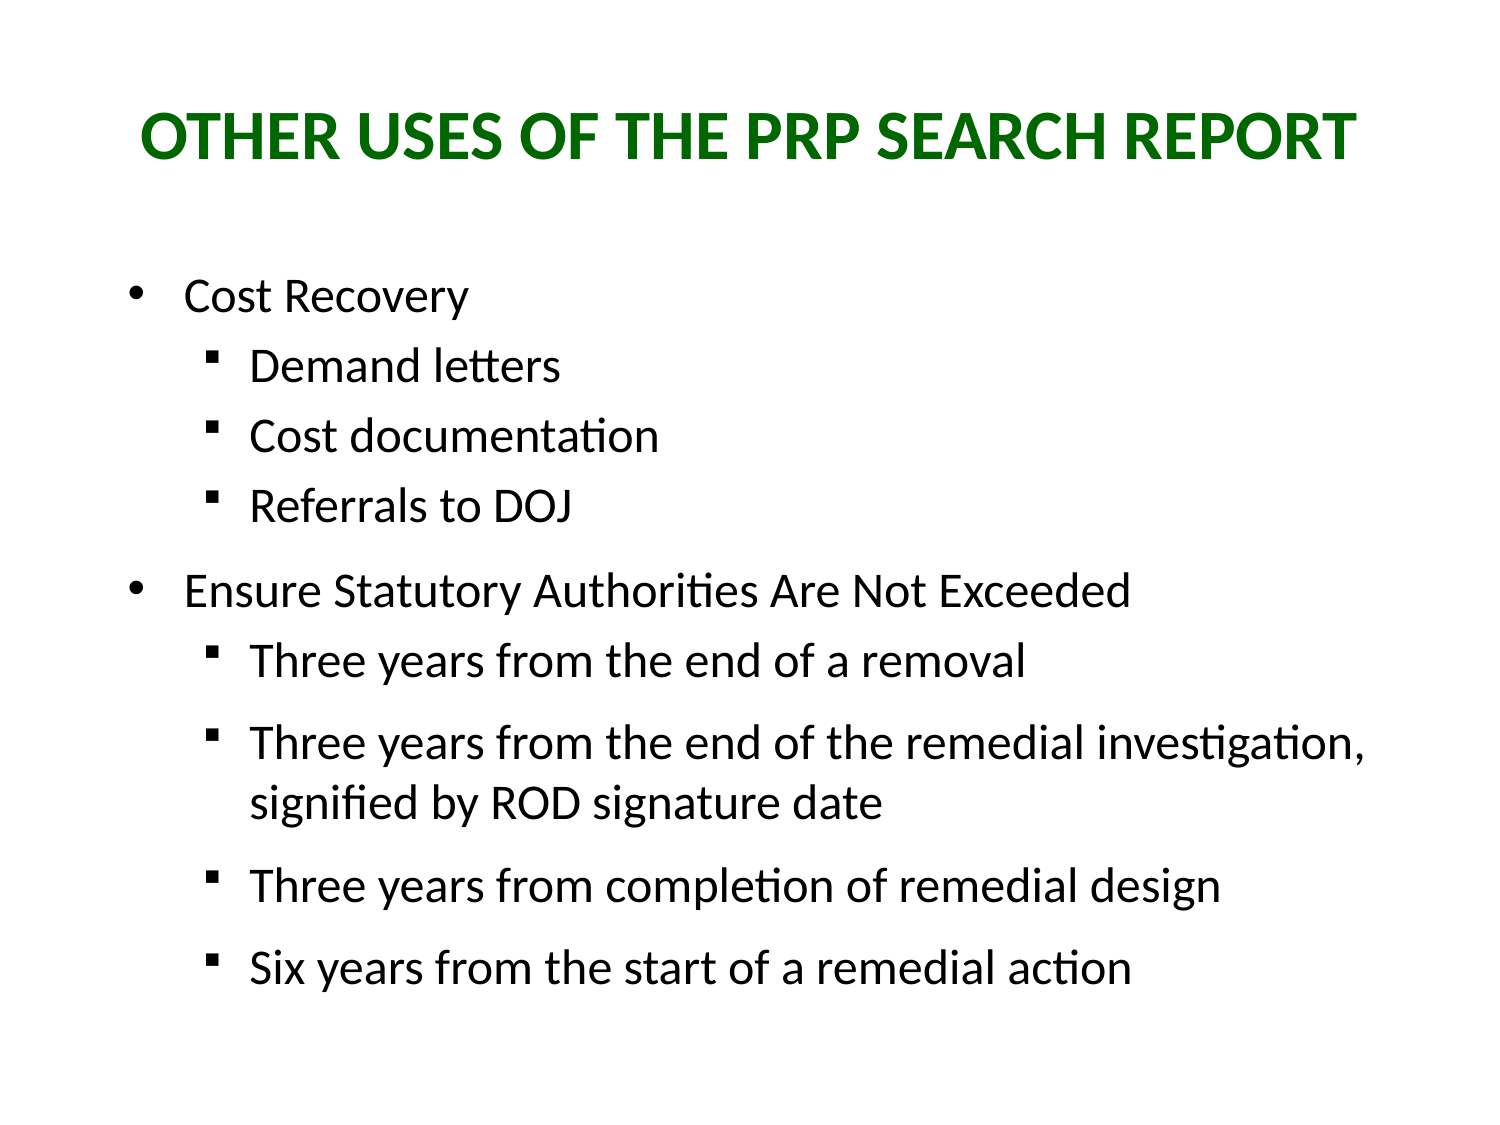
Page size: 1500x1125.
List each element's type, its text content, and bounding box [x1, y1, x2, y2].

title Other Uses of the PRP Search Report [125, 50, 1375, 213]
list Cost Recovery Demand letters Cost documentation Referrals to DOJ Ensure Statutory Authorities Are Not Exceeded Three years from the end of a removal Three years from the end of the remedial investigation, signified by ROD signature date Three years from completion of remedial design Six years from the start of a remedial action [112, 224, 1388, 1013]
